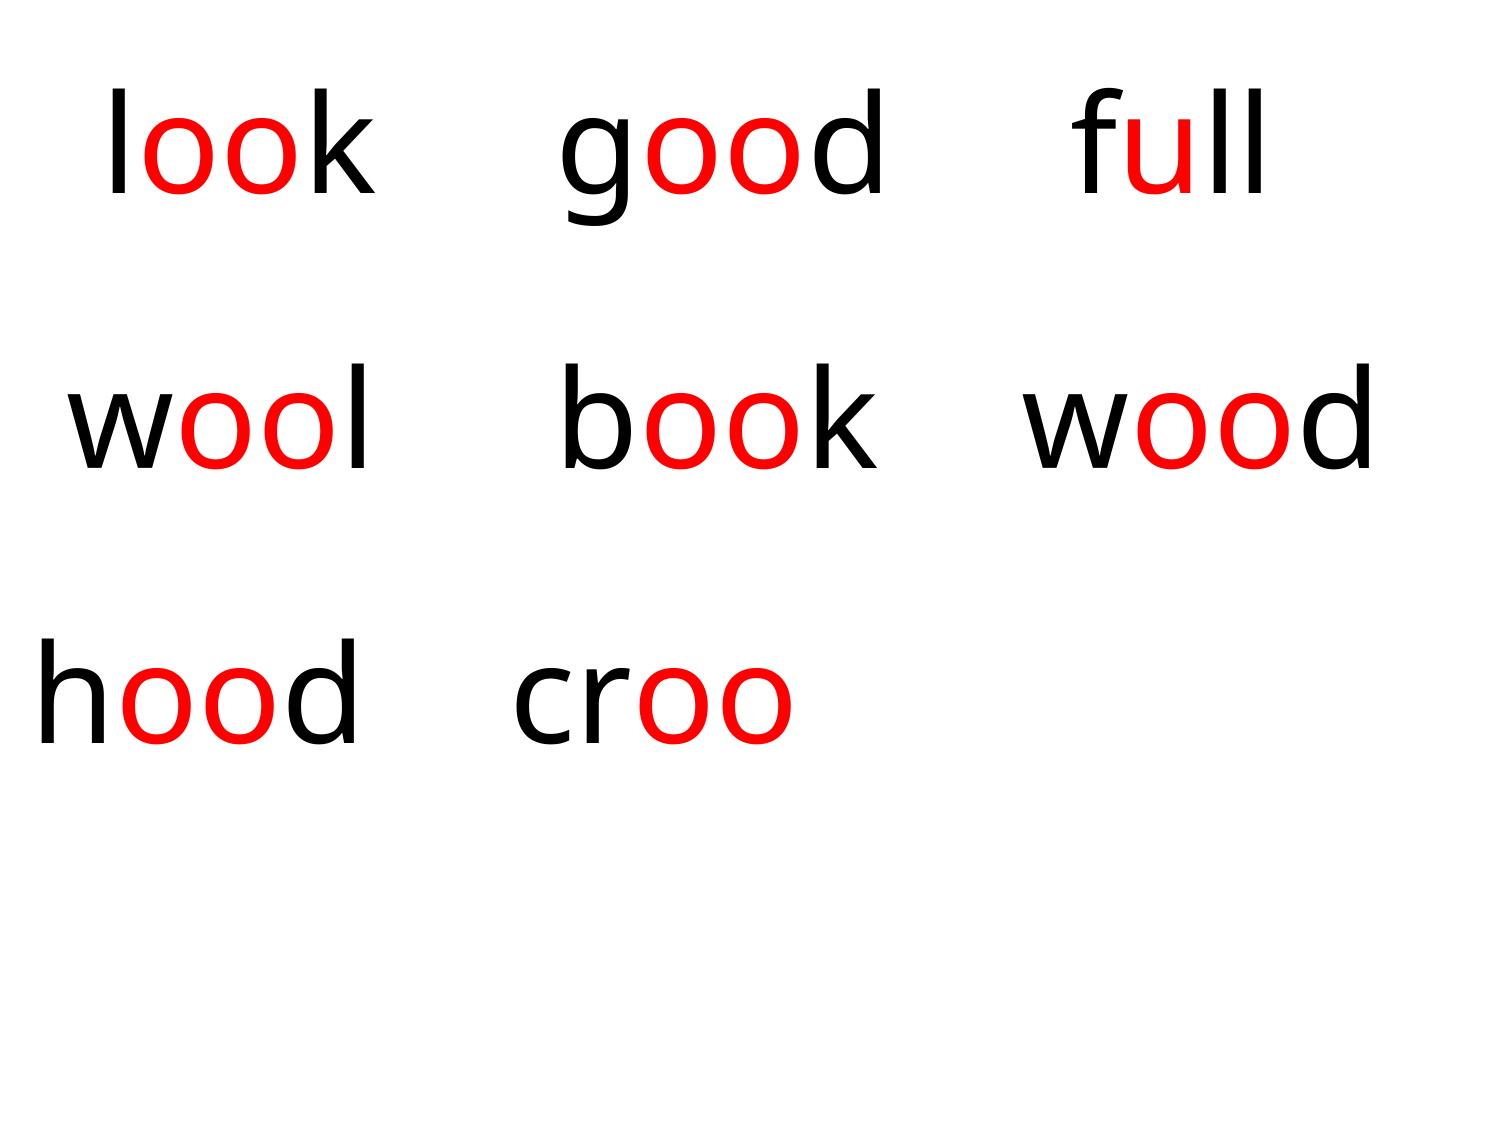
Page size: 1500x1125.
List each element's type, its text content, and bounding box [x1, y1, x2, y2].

text_box look good full wool book wood hood croo [15, 48, 1480, 778]
